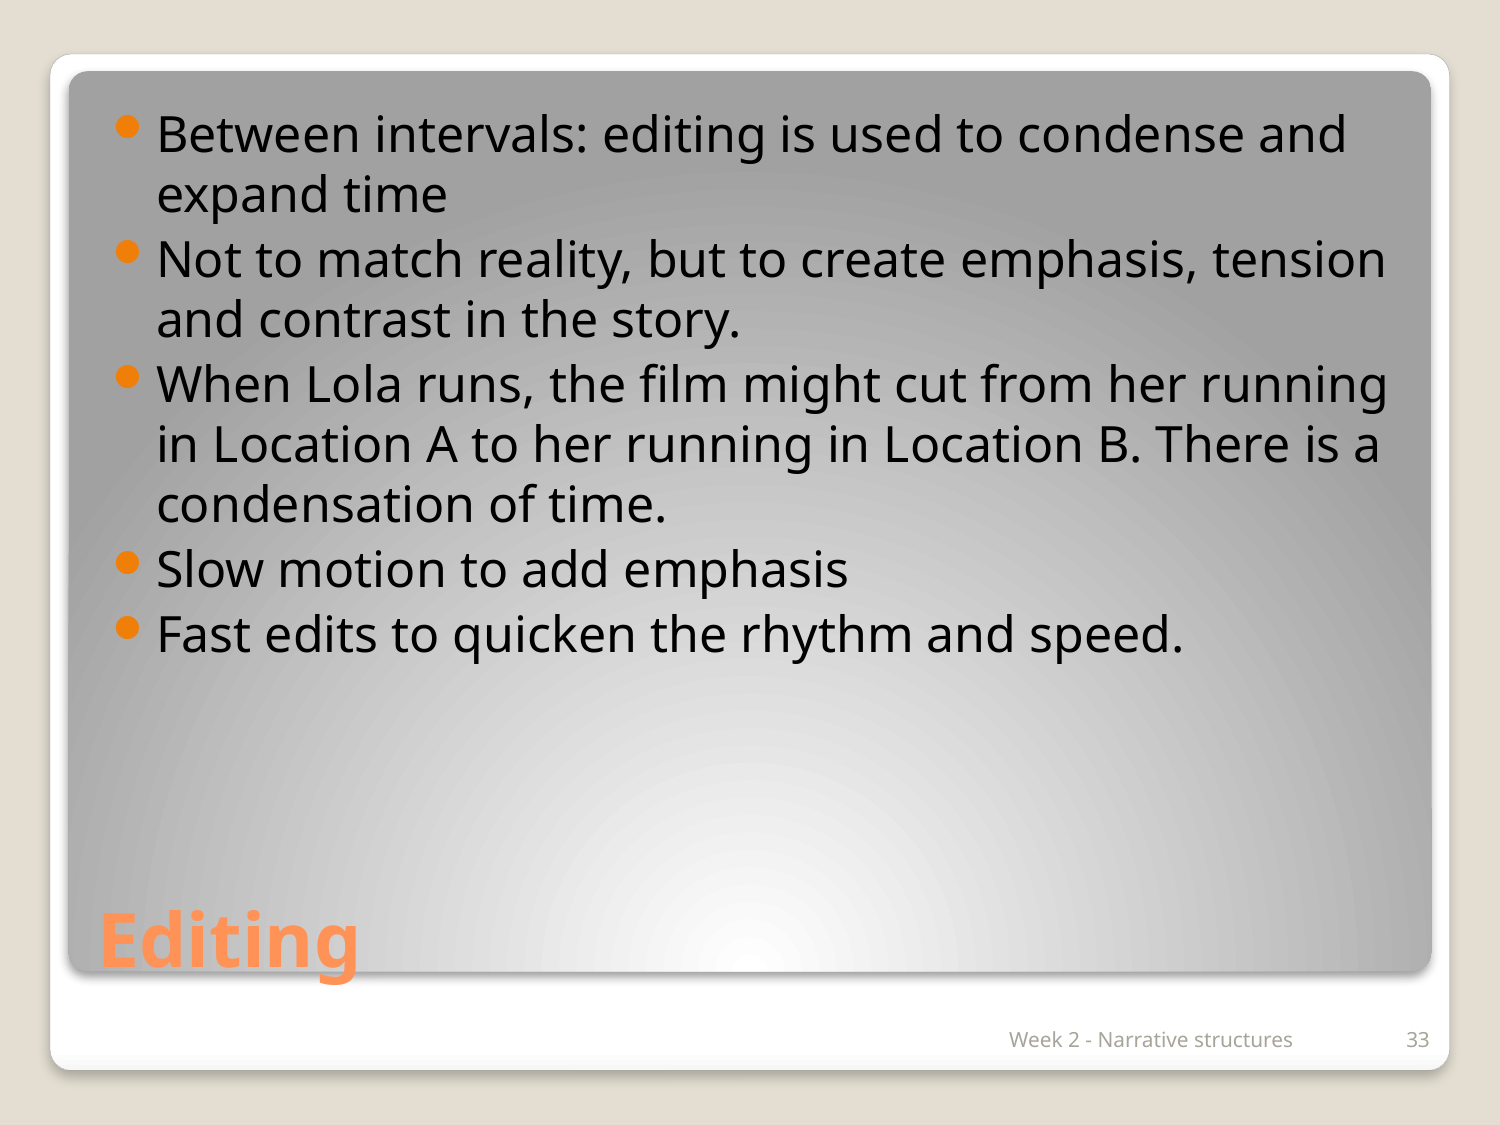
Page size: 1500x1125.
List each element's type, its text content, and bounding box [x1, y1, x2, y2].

title Editing [82, 817, 1425, 990]
slide_number 33 [1369, 1002, 1445, 1063]
list Between intervals: editing is used to condense and expand time Not to match reality, but to create emphasis, tension and contrast in the story. When Lola runs, the film might cut from her running in Location A to her running in Location B. There is a condensation of time. Slow motion to add emphasis Fast edits to quicken the rhythm and speed. [82, 86, 1425, 774]
footer Week 2 - Narrative structures [994, 1002, 1369, 1063]
